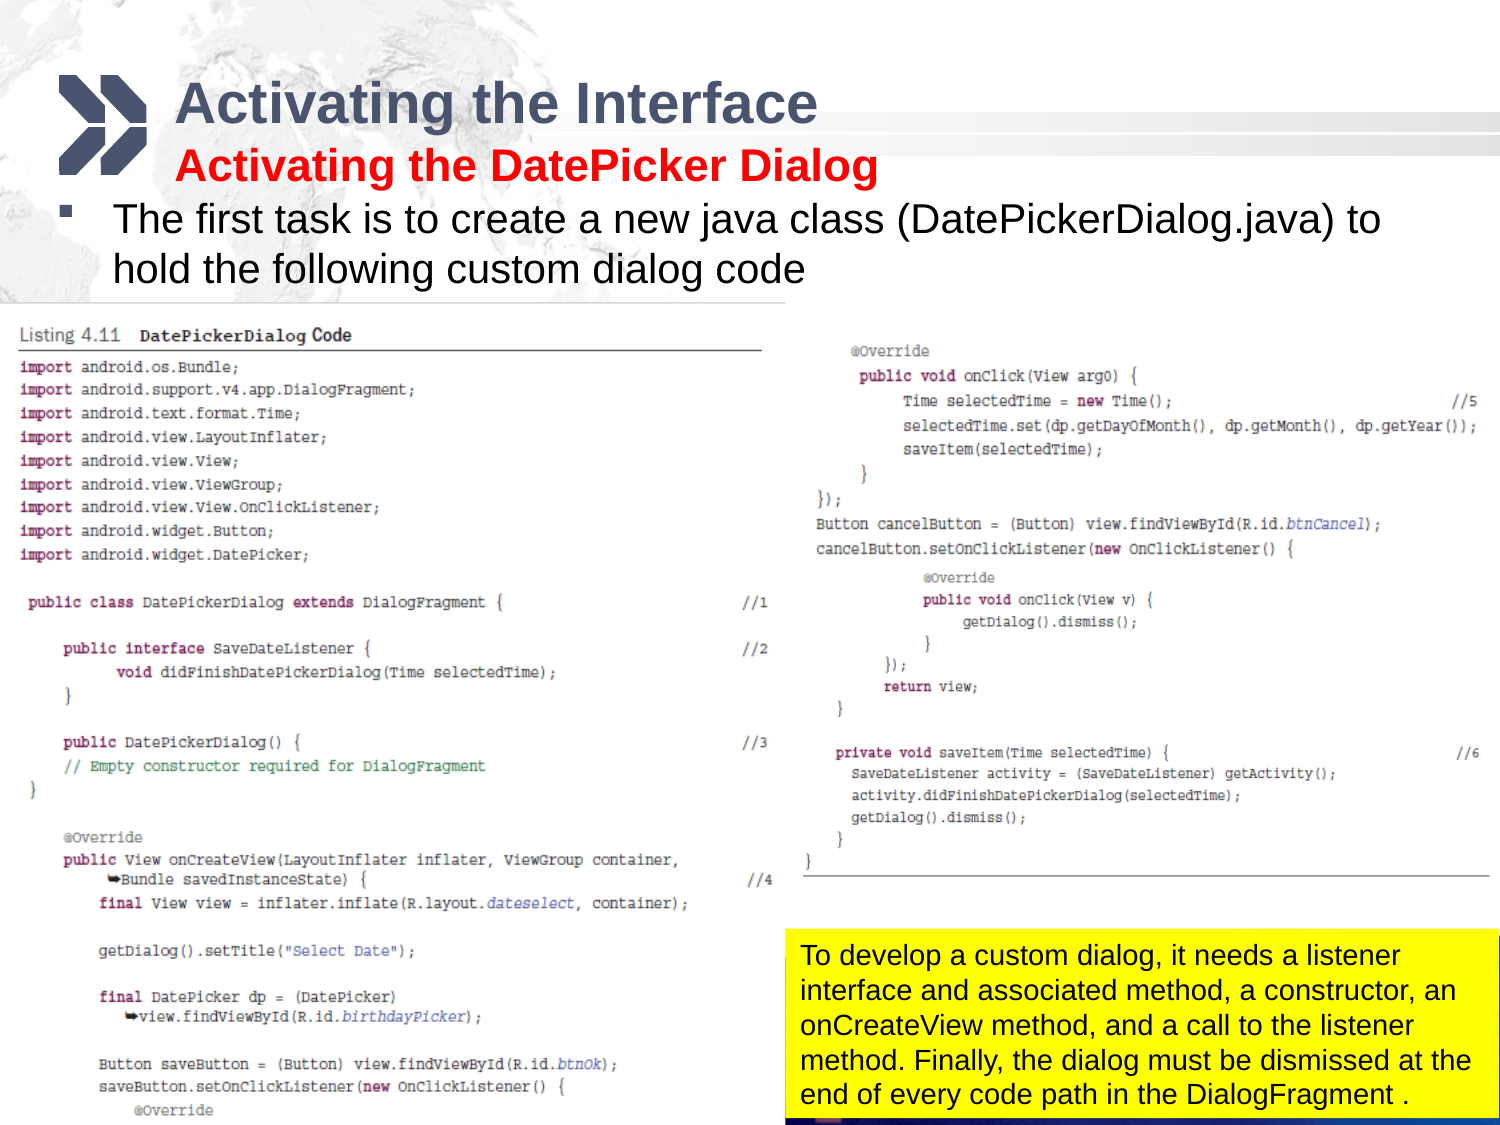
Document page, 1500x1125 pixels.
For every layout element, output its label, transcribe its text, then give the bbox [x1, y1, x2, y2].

picture [0, 0, 1500, 1125]
title Activating the Interface Activating the DatePicker Dialog [159, 66, 1398, 190]
text_box To develop a custom dialog, it needs a listener interface and associated method, a constructor, an onCreateView method, and a call to the listener method. Finally, the dialog must be dismissed at the end of every code path in the DialogFragment . [790, 928, 1499, 1119]
list The first task is to create a new java class (DatePickerDialog.java) to hold the following custom dialog code [41, 184, 1405, 311]
